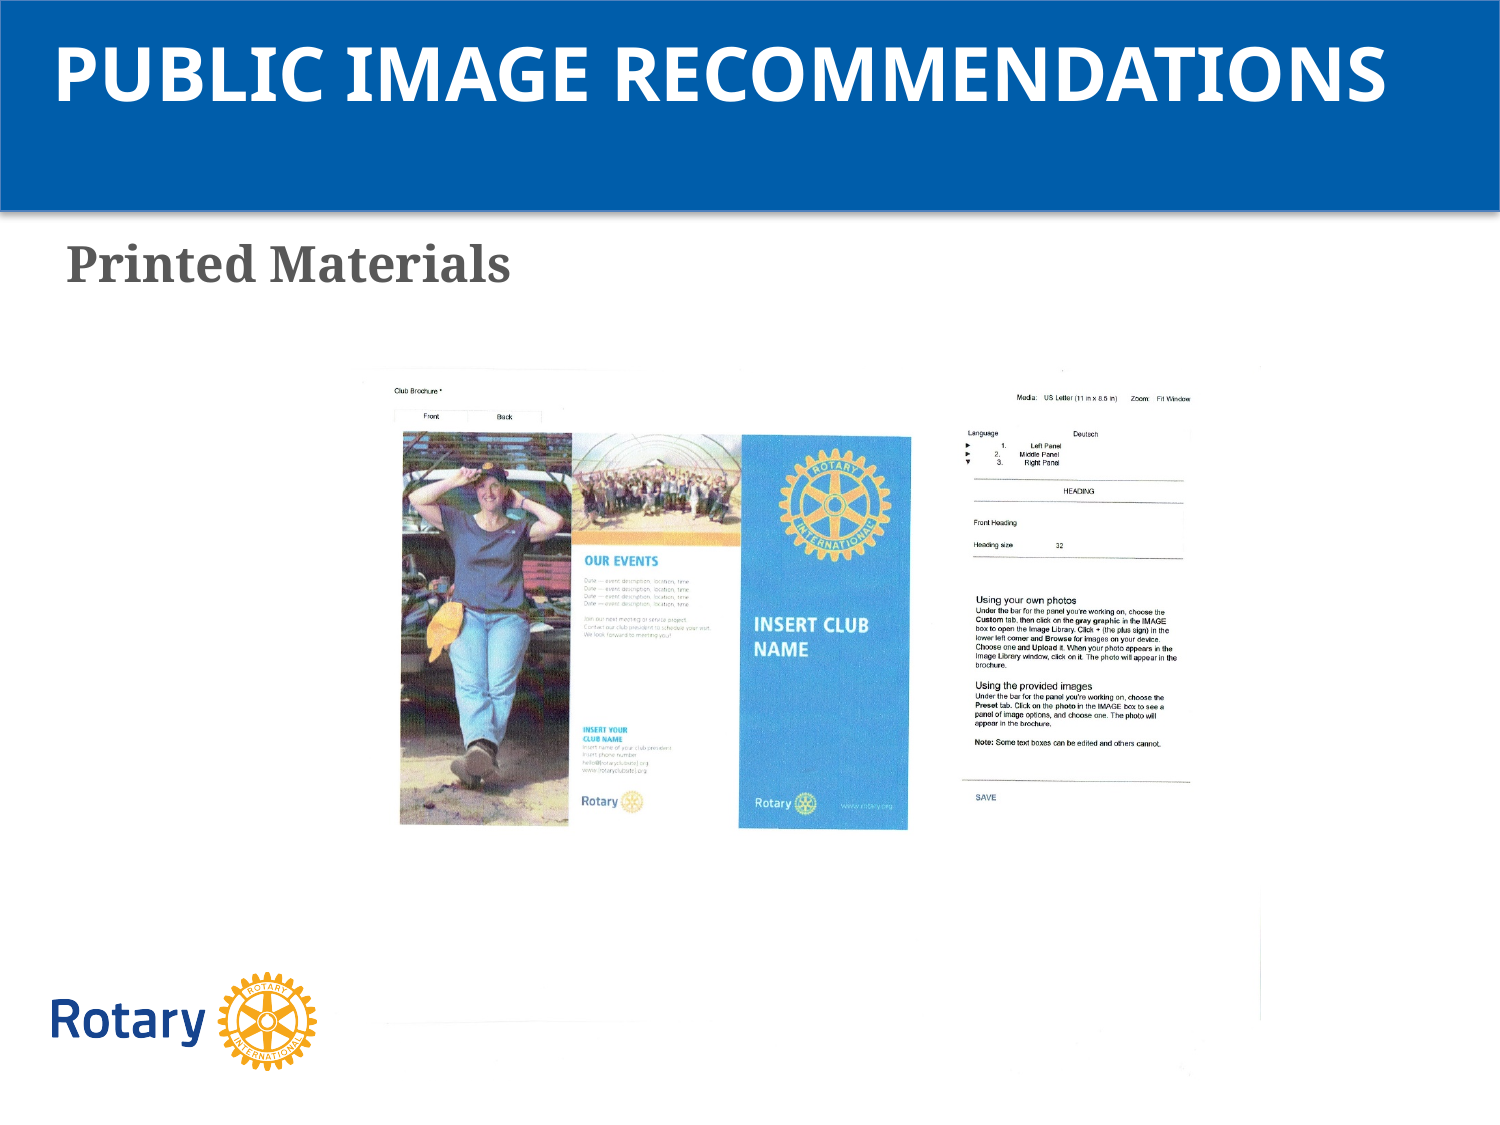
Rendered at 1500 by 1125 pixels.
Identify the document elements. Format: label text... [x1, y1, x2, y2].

text_box Printed Materials [0, 224, 1433, 893]
text_box PUBLIC IMAGE RECOMMENDATIONS [18, 36, 1457, 181]
picture [52, 972, 317, 1071]
picture [334, 366, 1261, 1081]
